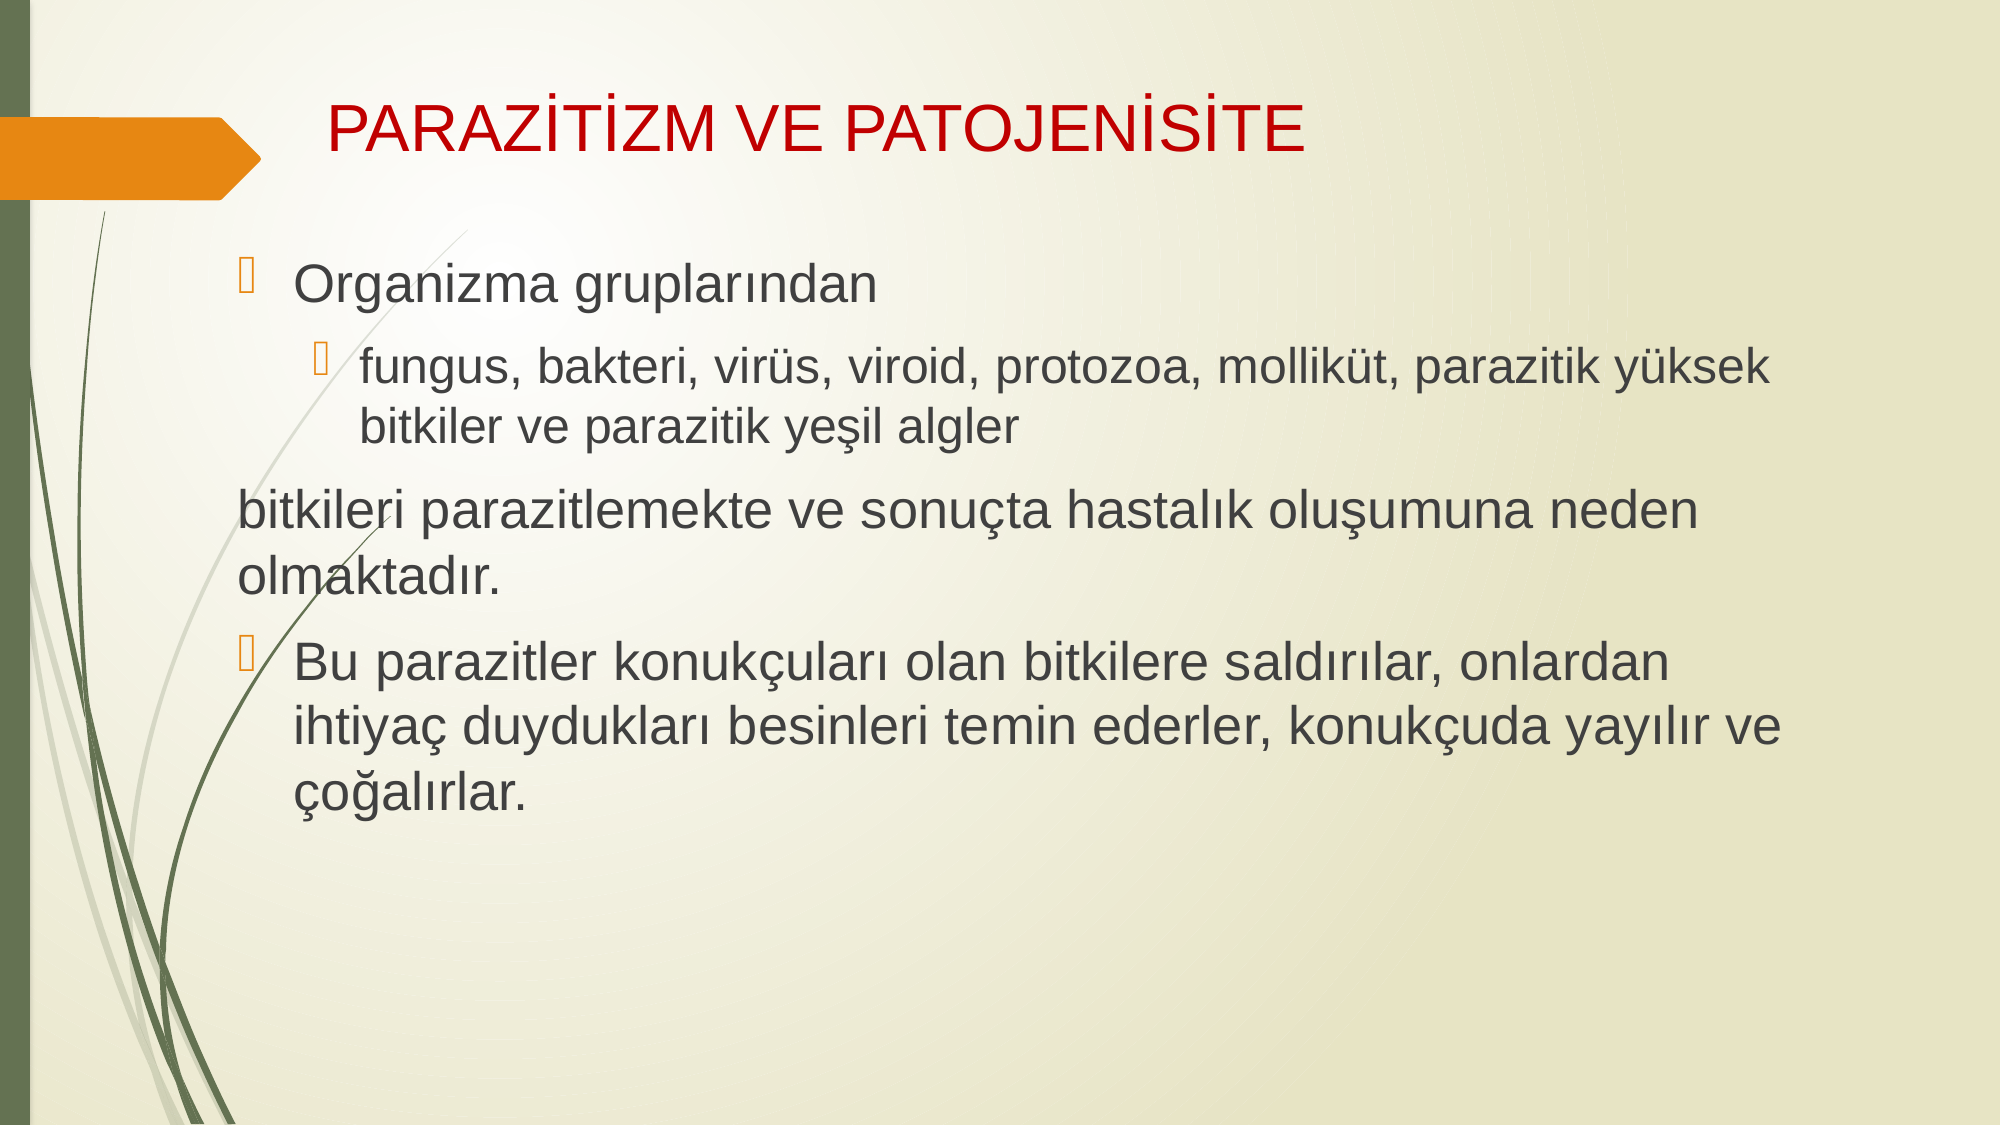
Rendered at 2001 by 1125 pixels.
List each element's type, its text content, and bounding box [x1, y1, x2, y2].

list Organizma gruplarından fungus, bakteri, virüs, viroid, protozoa, molliküt, parazitik yüksek bitkiler ve parazitik yeşil algler bitkileri parazitlemekte ve sonuçta hastalık oluşumuna neden olmaktadır. Bu parazitler konukçuları olan bitkilere saldırılar, onlardan ihtiyaç duydukları besinleri temin ederler, konukçuda yayılır ve çoğalırlar. [222, 174, 1824, 962]
title PARAZİTİZM VE PATOJENİSİTE [311, 77, 1774, 174]
